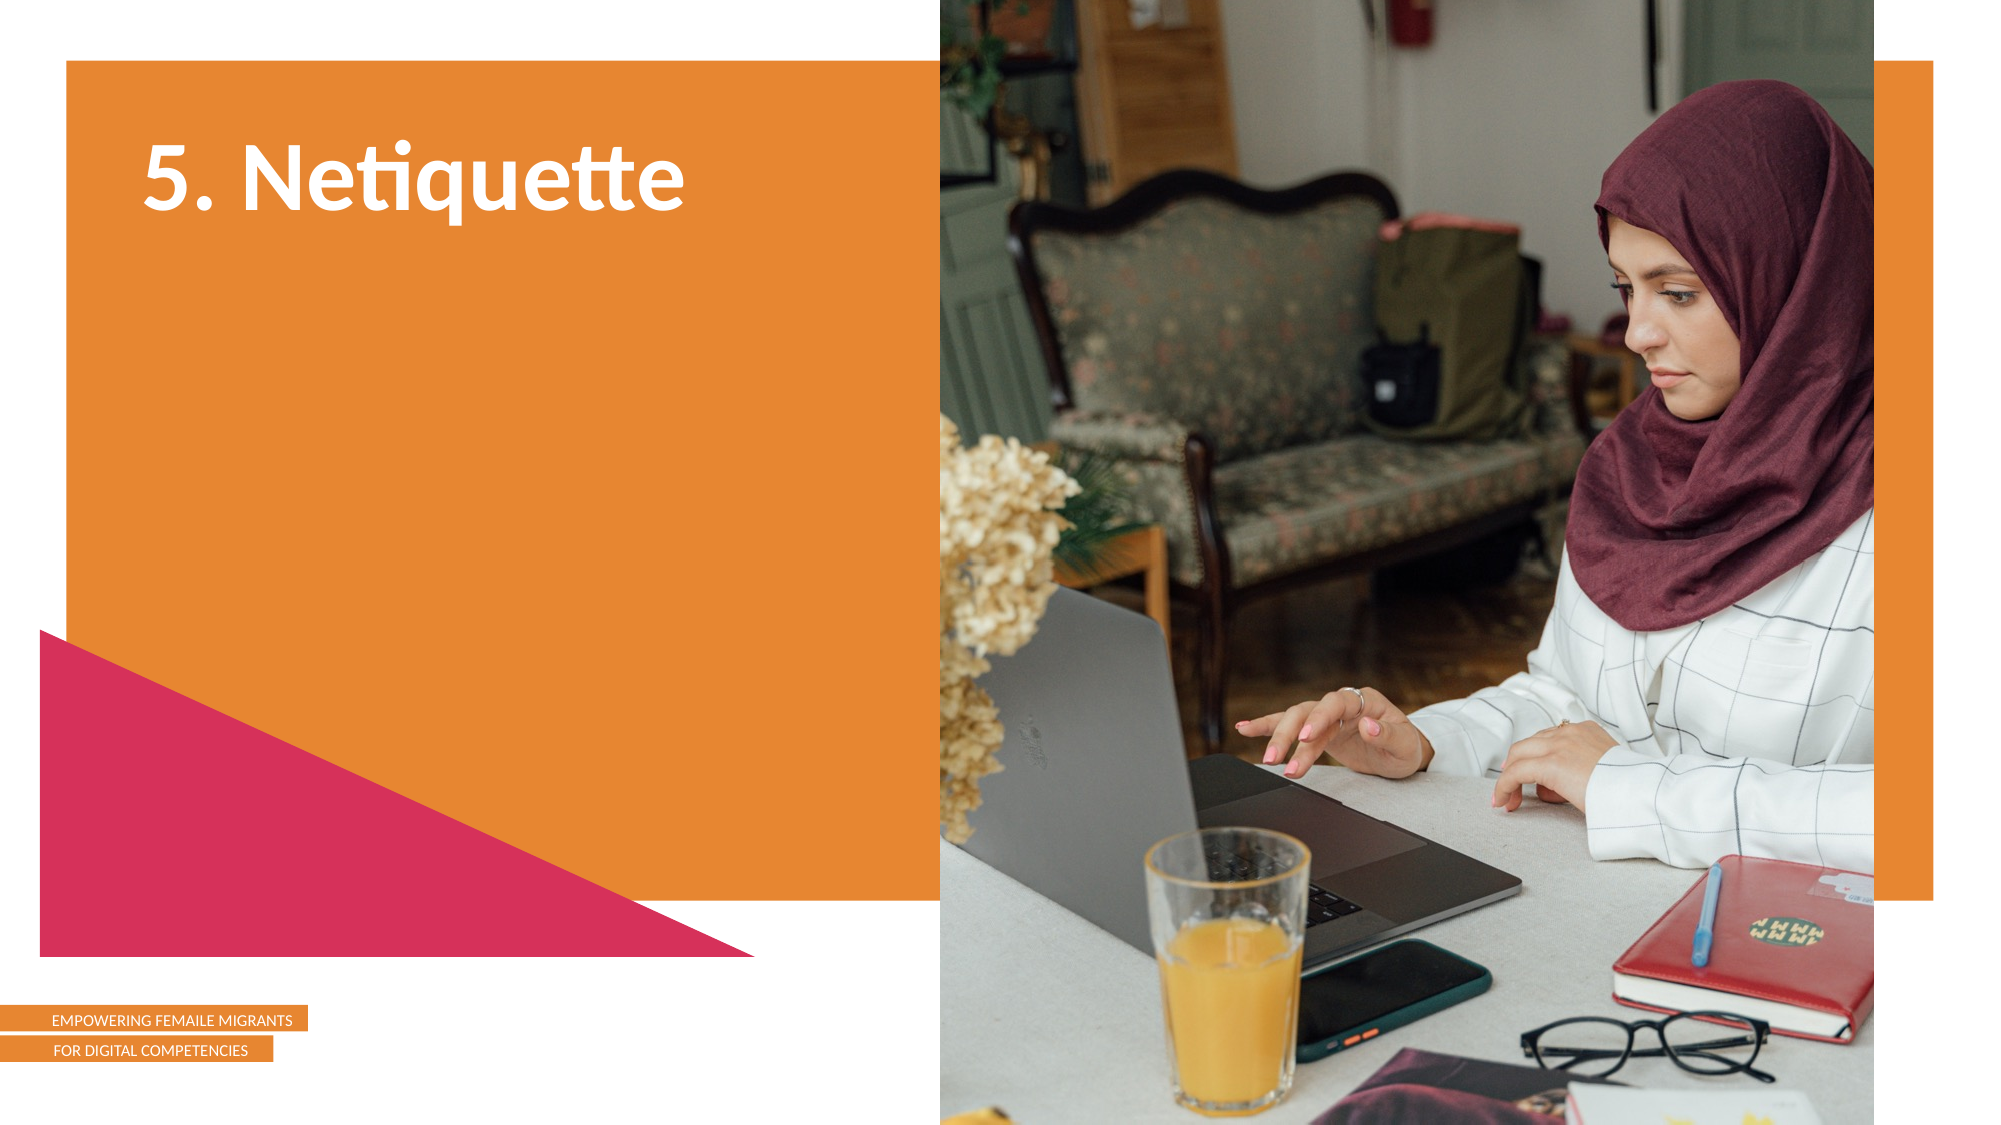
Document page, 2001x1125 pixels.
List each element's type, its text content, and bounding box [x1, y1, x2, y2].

picture [940, 0, 1874, 1125]
list 5. Netiquette [126, 116, 876, 231]
